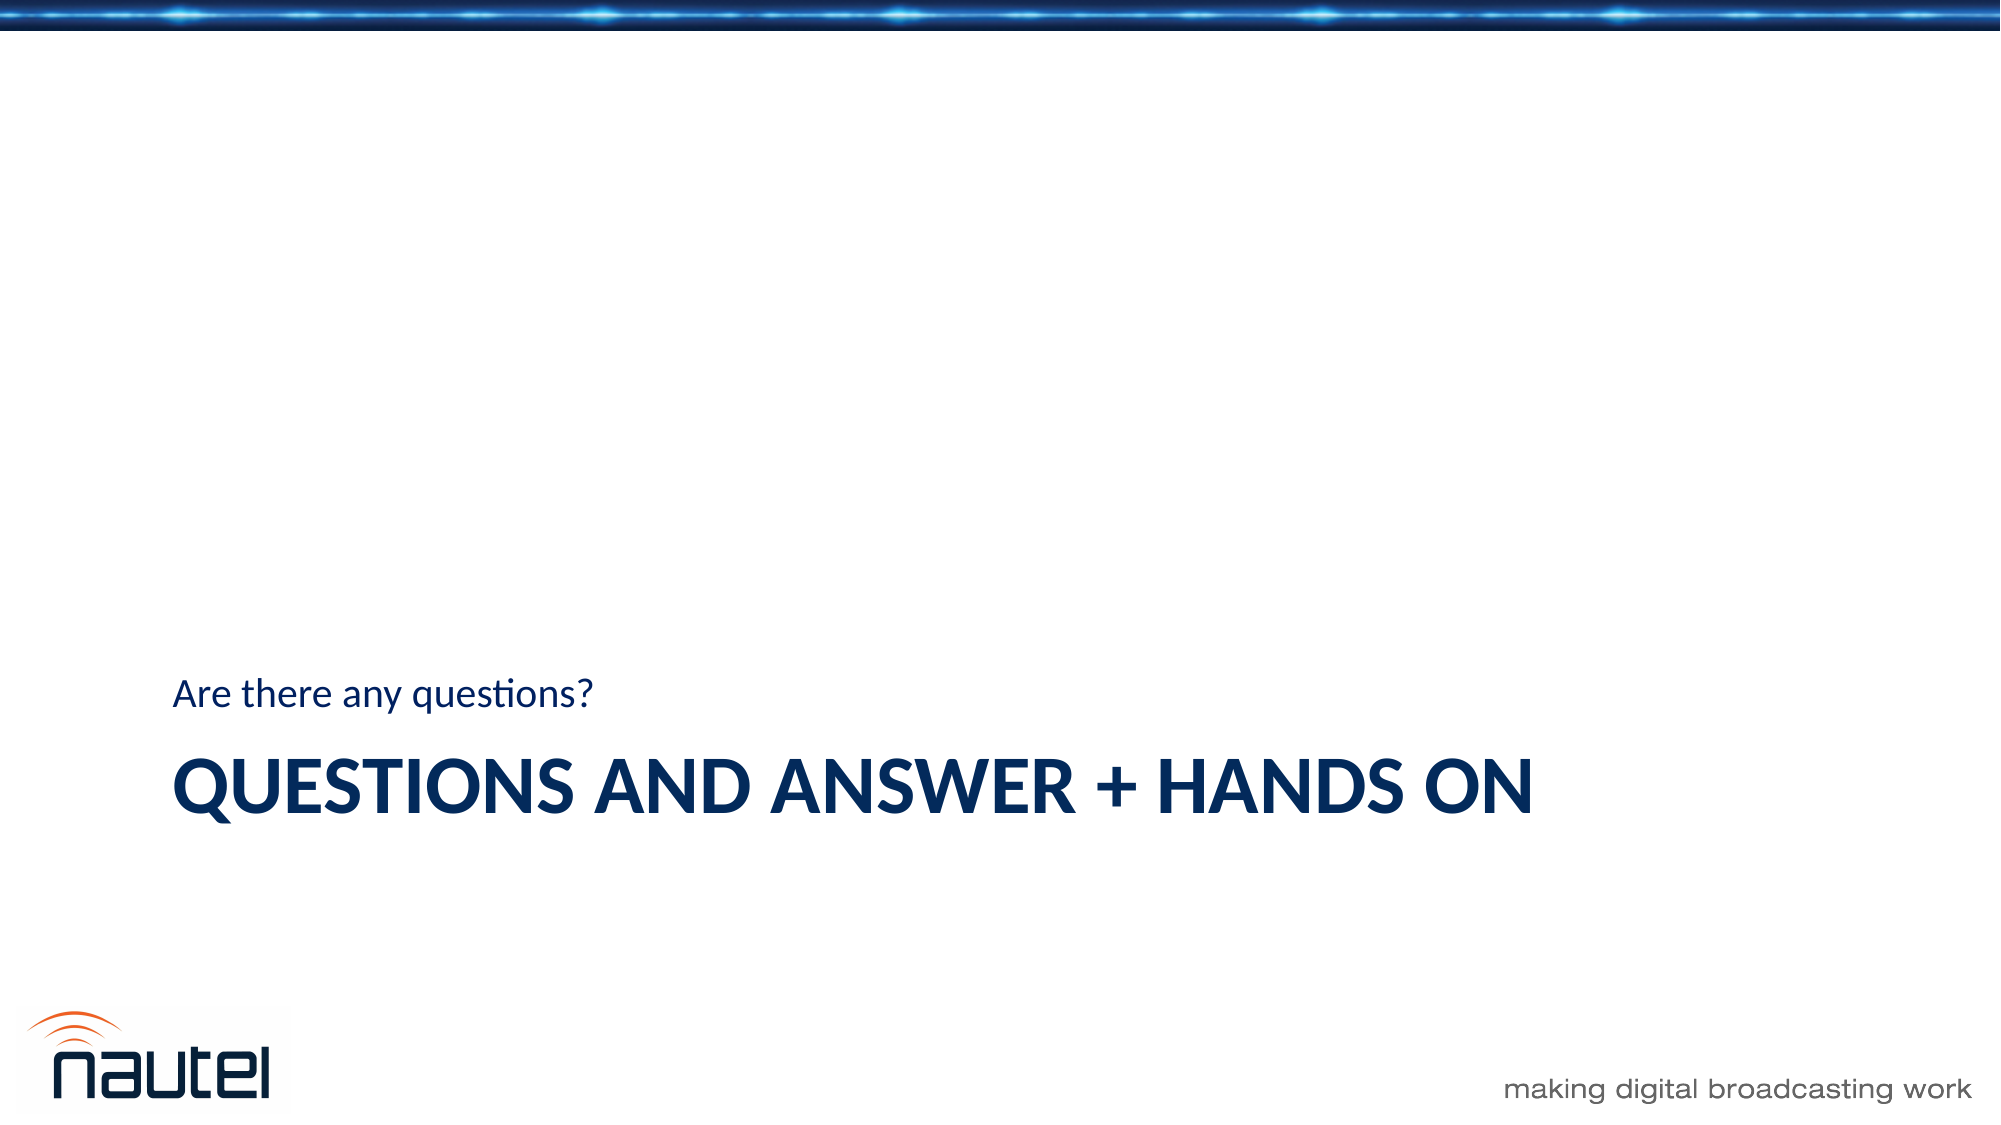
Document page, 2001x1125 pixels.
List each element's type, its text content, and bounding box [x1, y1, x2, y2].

picture [0, 0, 2000, 31]
picture [1501, 1074, 1975, 1107]
list Are there any questions? [157, 476, 1858, 723]
picture [16, 1006, 291, 1114]
title Questions and Answer + Hands On [157, 723, 1858, 947]
